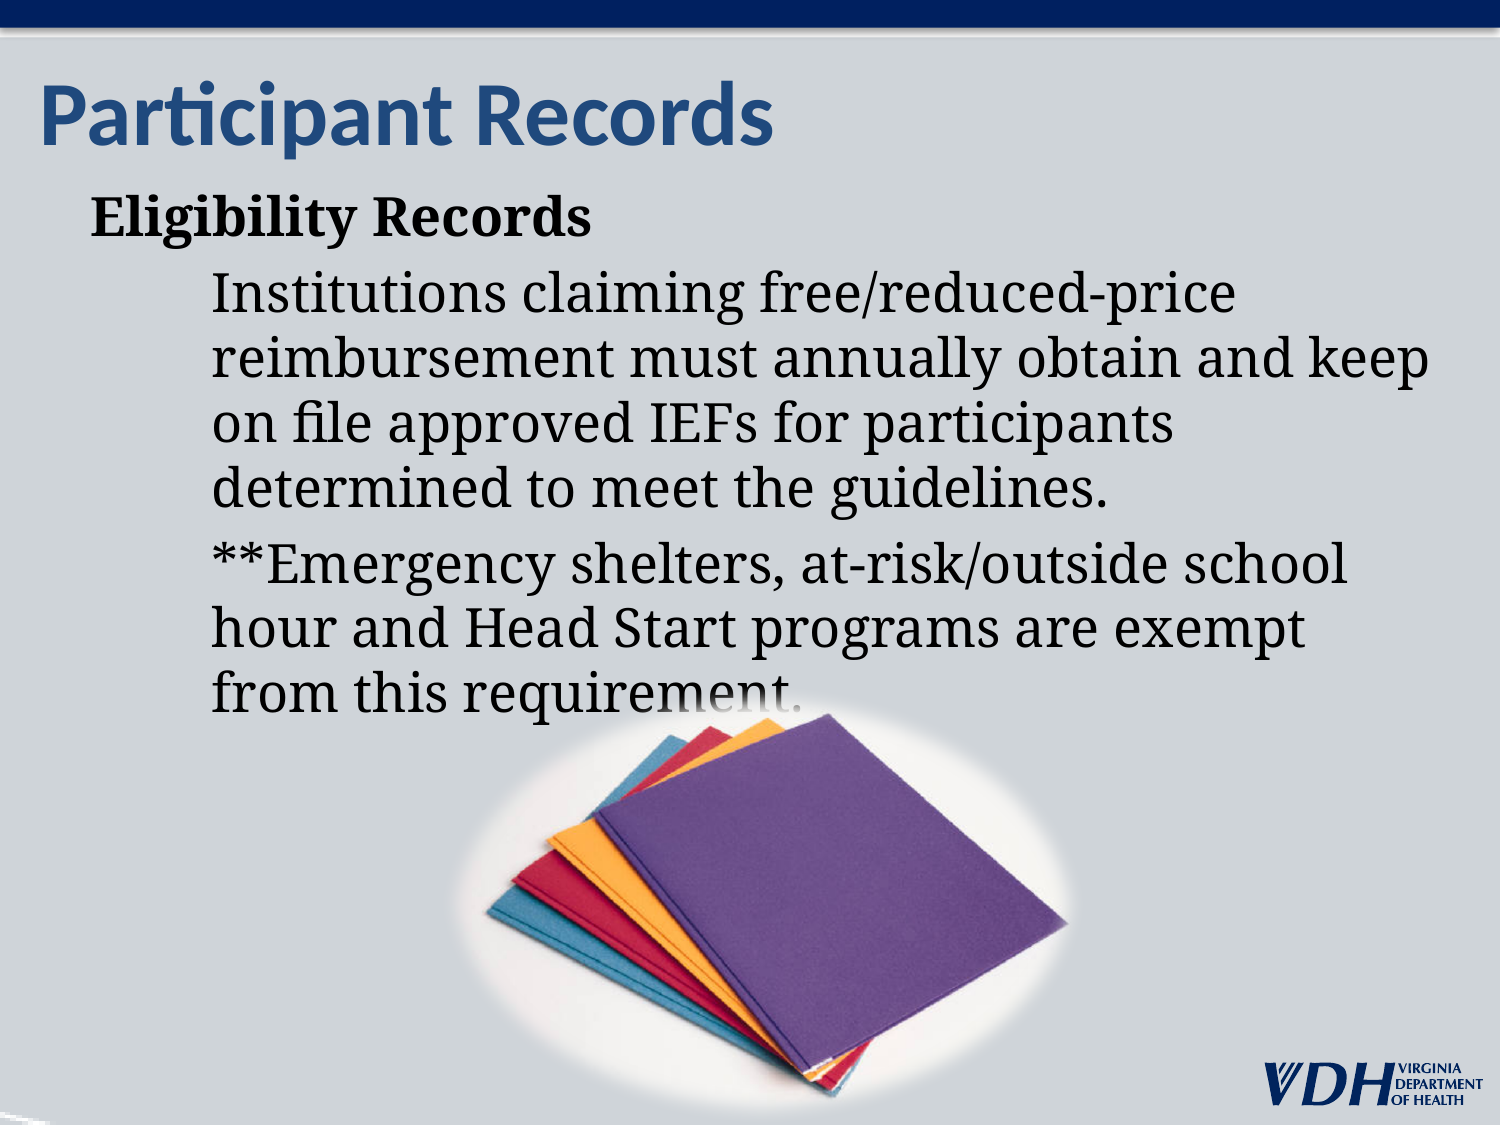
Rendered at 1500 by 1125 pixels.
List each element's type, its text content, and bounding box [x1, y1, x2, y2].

title Participant Records [24, 54, 1376, 163]
picture [0, 38, 1500, 1125]
list Eligibility Records Institutions claiming free/reduced-price reimbursement must annually obtain and keep on file approved IEFs for participants determined to meet the guidelines. **Emergency shelters, at-risk/outside school hour and Head Start programs are exempt from this requirement. [74, 174, 1451, 1006]
